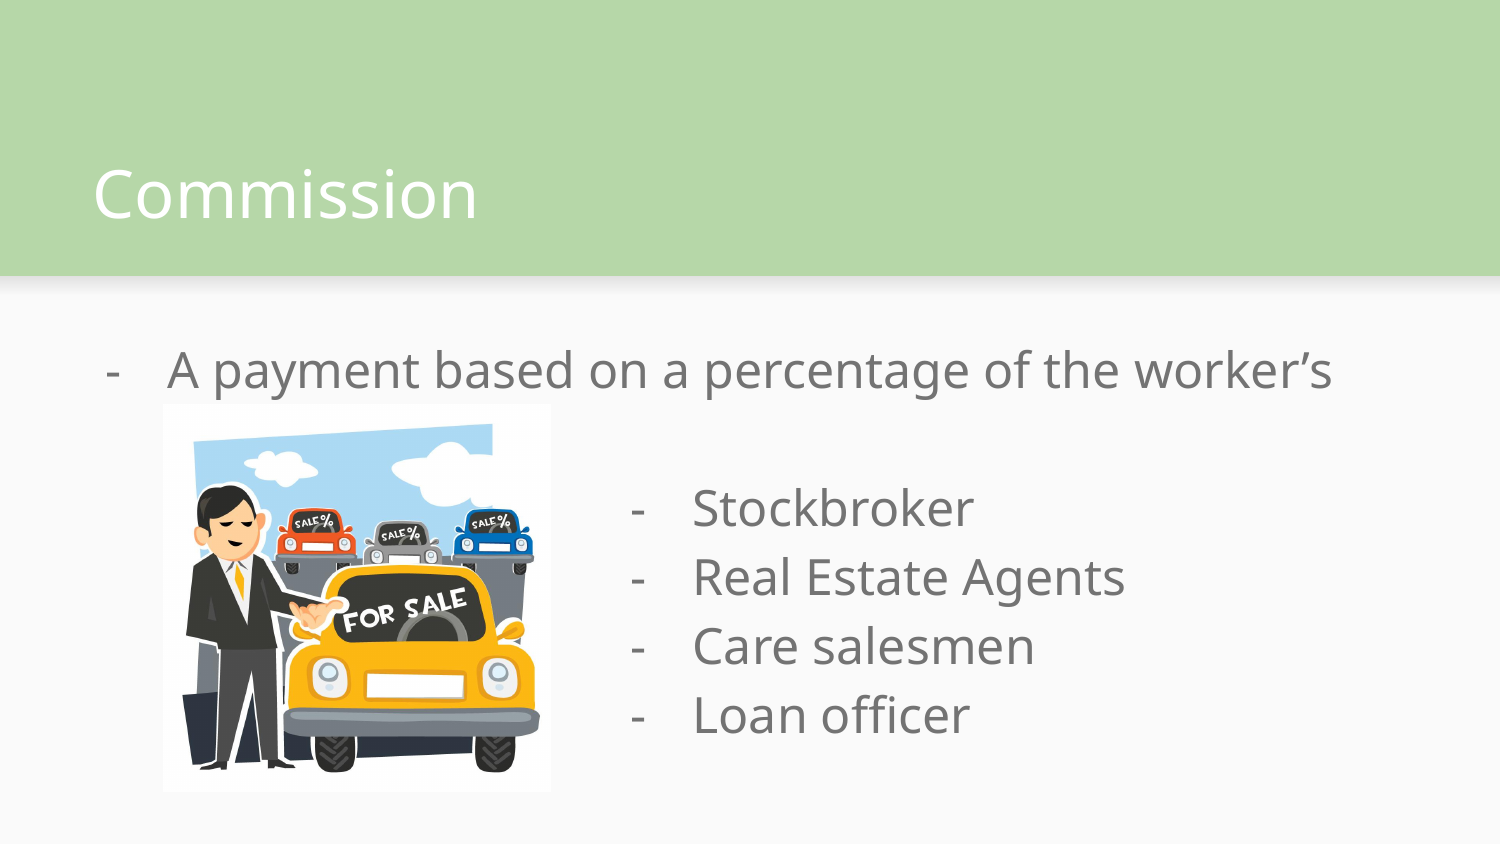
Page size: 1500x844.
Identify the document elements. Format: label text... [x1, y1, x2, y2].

list A payment based on a percentage of the worker’s sales. Stockbroker Real Estate Agents Care salesmen Loan officer [77, 314, 1427, 760]
picture [162, 404, 551, 793]
title Commission [77, 121, 1427, 248]
